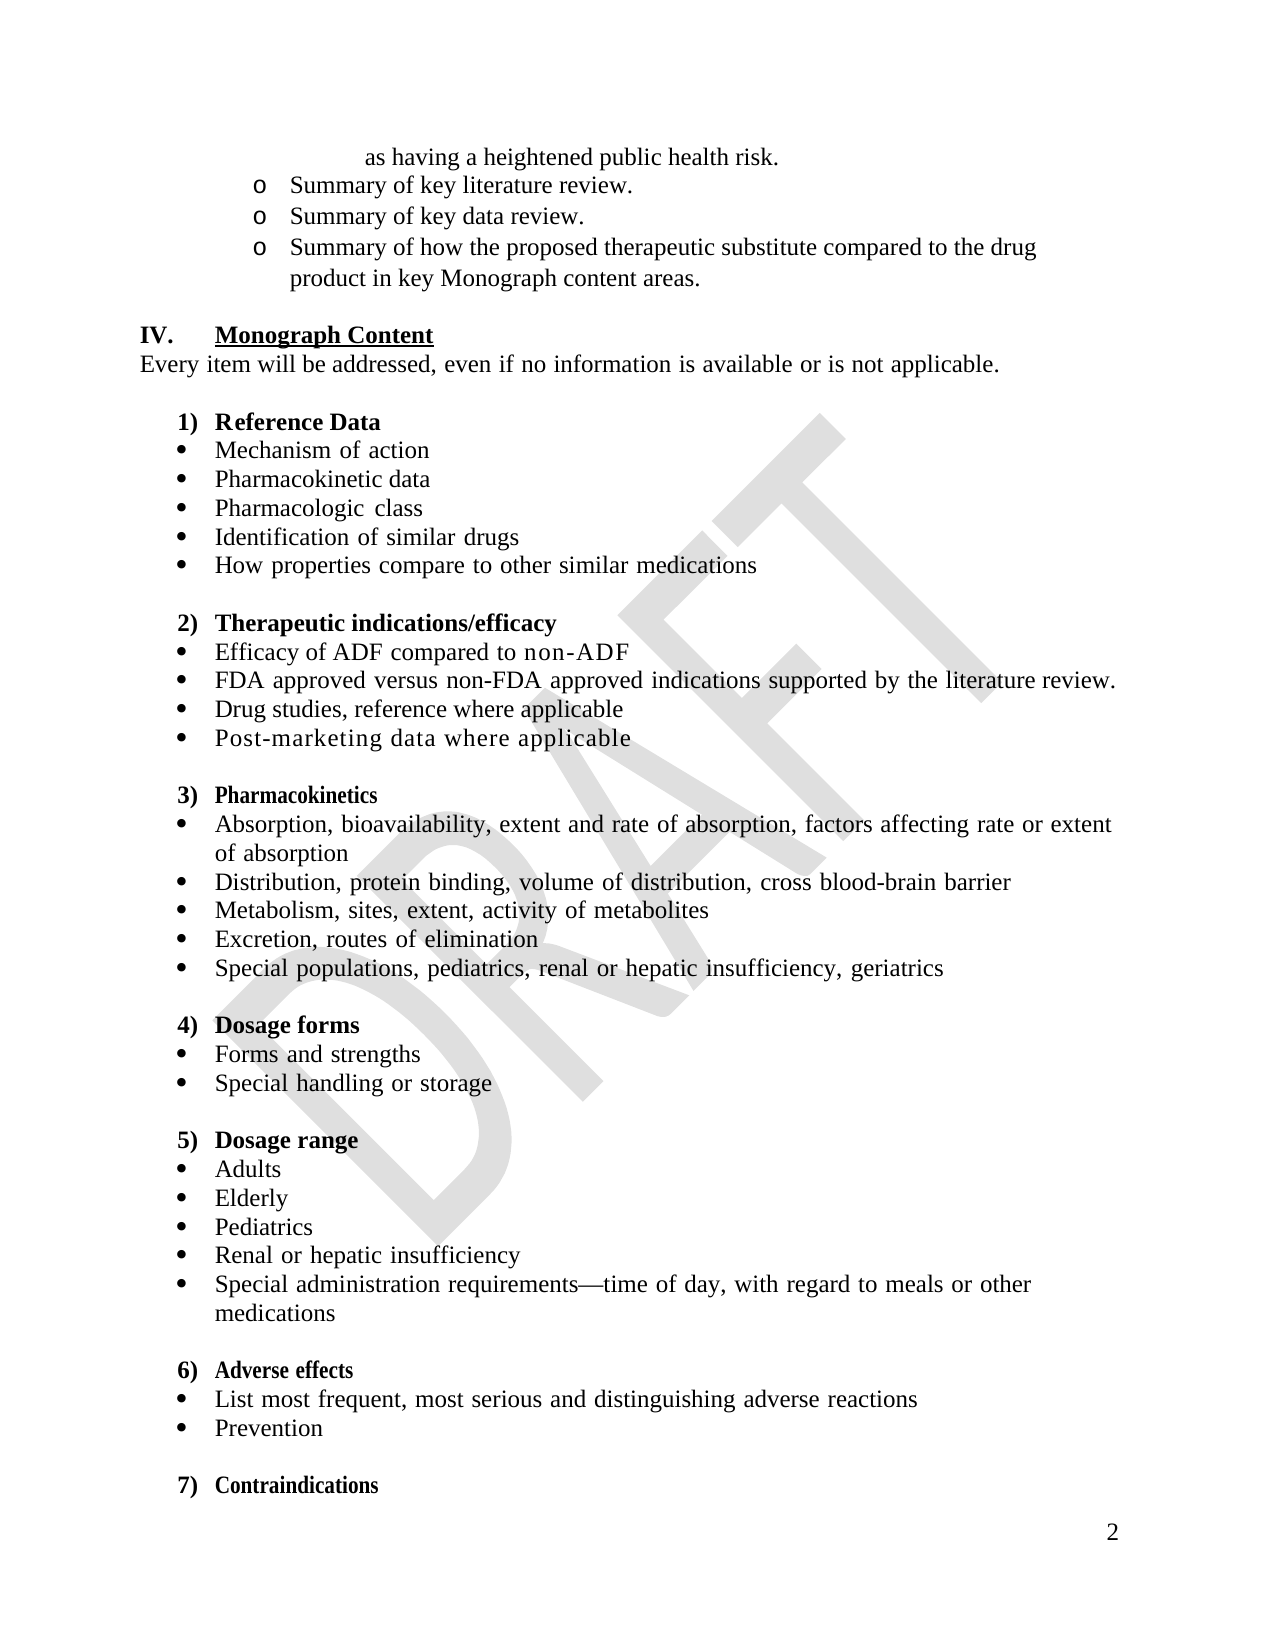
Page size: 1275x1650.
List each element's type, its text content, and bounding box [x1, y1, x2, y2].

list Prevention [177, 1413, 1119, 1442]
list Drug studies, reference where applicable [177, 694, 1119, 723]
list Renal or hepatic insufficiency [177, 1240, 1119, 1269]
list Therapeutic substitution of an ADF drug for a Non-ADF drug designated as having a heightened public health risk. [327, 142, 1119, 170]
list Pharmacologic class [177, 493, 1119, 522]
list Pediatrics [177, 1212, 1119, 1240]
list Therapeutic indications/efficacy [177, 608, 1119, 637]
list Pharmacokinetic data [177, 464, 1119, 493]
subtitle Pharmacokinetics [177, 780, 1119, 809]
list Adults [177, 1154, 1119, 1183]
list Identification of similar drugs [177, 522, 1119, 550]
list Metabolism, sites, extent, activity of metabolites [177, 895, 1119, 924]
list Special administration requirements—time of day, with regard to meals or other medications [177, 1269, 1119, 1327]
list Reference Data [177, 407, 1119, 435]
list Special populations, pediatrics, renal or hepatic insufficiency, geriatrics [177, 953, 1119, 982]
list Dosage forms [177, 1010, 1119, 1039]
list Elderly [177, 1183, 1119, 1212]
list Summary of how the proposed therapeutic substitute compared to the drug product in key Monograph content areas. [252, 232, 1119, 292]
list Absorption, bioavailability, extent and rate of absorption, factors affecting rate or extent of absorption [177, 809, 1119, 867]
list Dosage range [177, 1125, 1119, 1154]
list Excretion, routes of elimination [177, 924, 1119, 953]
list Forms and strengths [177, 1039, 1119, 1068]
subtitle Contraindications [177, 1470, 1119, 1499]
list Summary of key literature review. [252, 170, 1119, 201]
list Distribution, protein binding, volume of distribution, cross blood-brain barrier [177, 867, 1119, 895]
list FDA approved versus non-FDA approved indications supported by the literature review. [177, 665, 1119, 694]
list List most frequent, most serious and distinguishing adverse reactions [177, 1384, 1119, 1413]
subtitle Adverse effects [177, 1355, 1119, 1384]
list How properties compare to other similar medications [177, 550, 1119, 579]
list Summary of key data review. [252, 201, 1119, 232]
list Efficacy of ADF compared to non-ADF [177, 637, 1119, 665]
list Mechanism of action [177, 435, 1119, 464]
list Post-marketing data where applicable [177, 723, 1119, 752]
list Special handling or storage [177, 1068, 1119, 1097]
